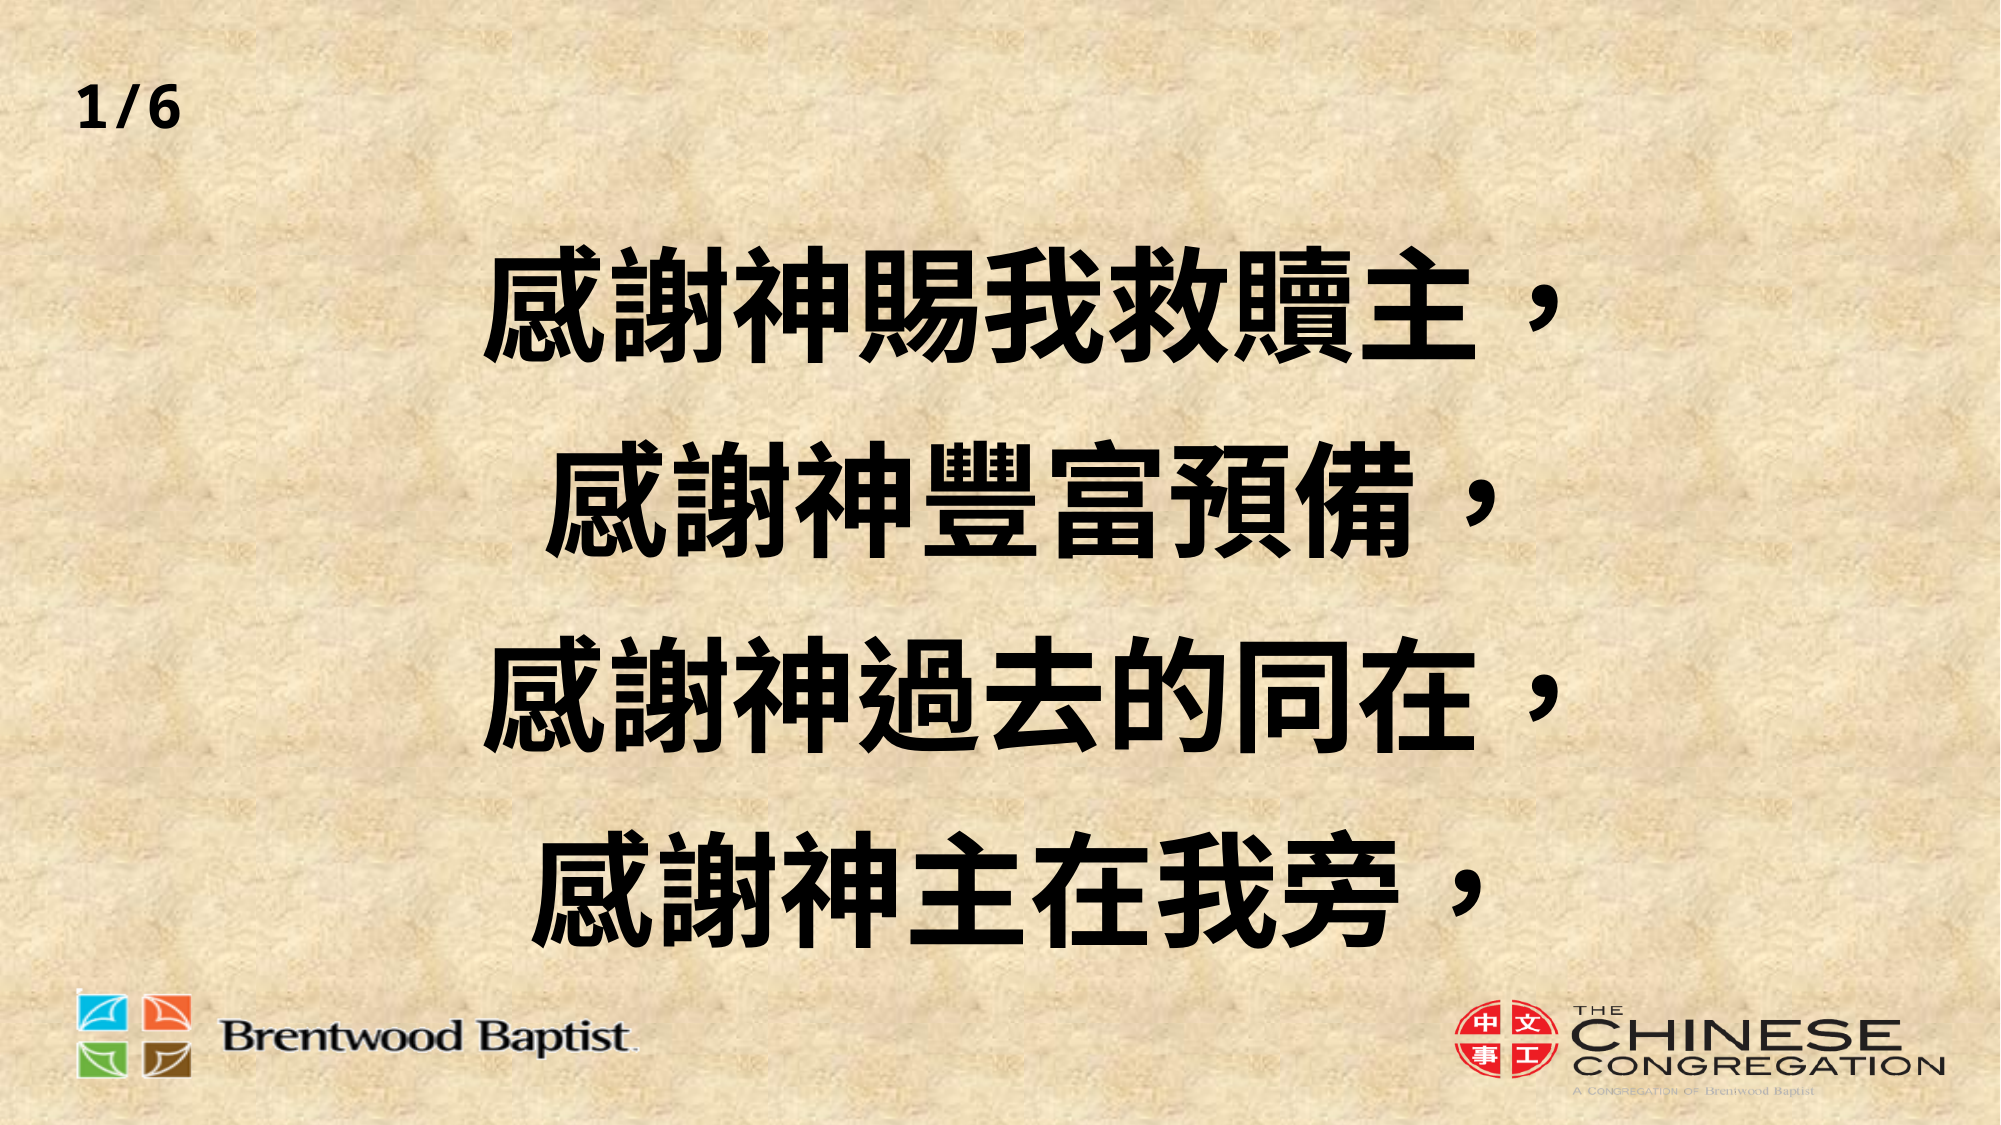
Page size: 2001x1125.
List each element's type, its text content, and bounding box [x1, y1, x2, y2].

title 感謝神賜我救贖主， 感謝神豐富預備， 感謝神過去的同在， 感謝神主在我旁， [237, 139, 1851, 965]
picture [0, 0, 2001, 1125]
text_box 1/6 [58, 59, 198, 148]
